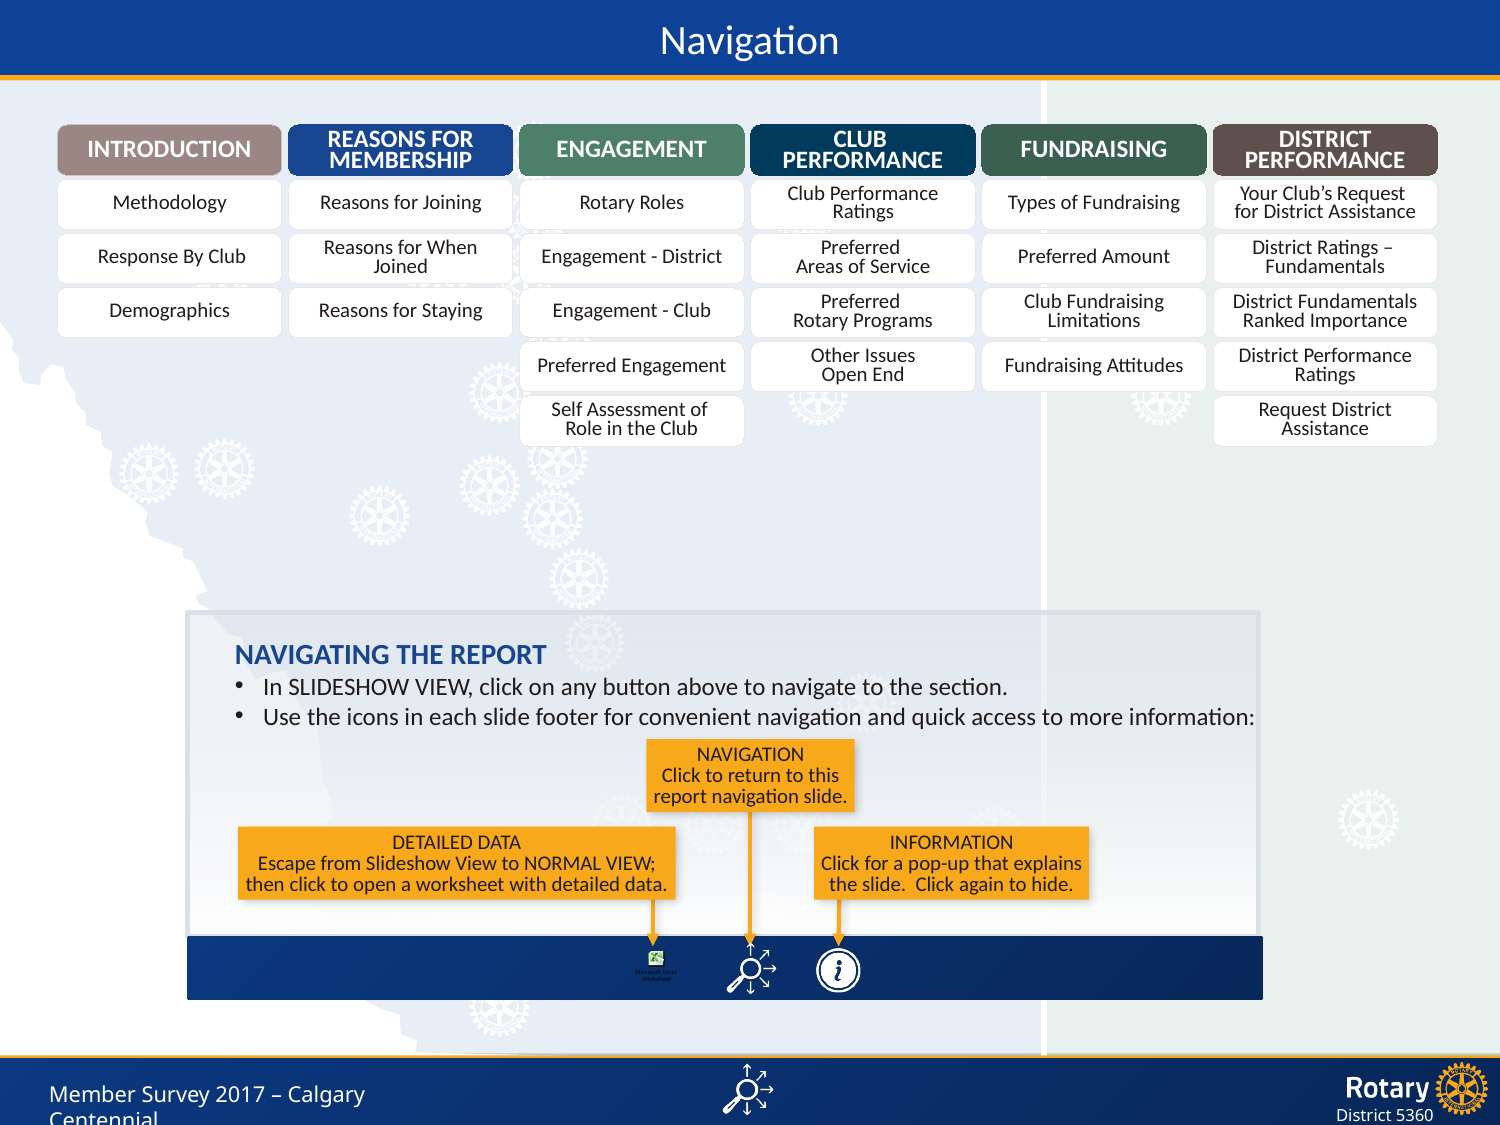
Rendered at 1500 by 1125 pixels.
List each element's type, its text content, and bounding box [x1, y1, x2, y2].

text_box DISTRICT PERFORMANCE [1211, 122, 1440, 177]
text_box FUNDRAISING [979, 122, 1209, 178]
text_box Preferred Areas of Service [748, 231, 978, 285]
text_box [187, 612, 1284, 1001]
text_box Preferred Amount [979, 231, 1209, 285]
text_box Response By Club [55, 231, 284, 286]
text_box Club Performance Ratings [748, 177, 978, 231]
text_box District Fundamentals Ranked Importance [1211, 285, 1440, 340]
picture [1347, 1062, 1488, 1115]
text_box Reasons for Joining [286, 177, 515, 231]
text_box Your Club’s Request for District Assistance [1211, 177, 1440, 232]
title Navigation [0, 0, 1500, 77]
text_box Reasons for When Joined [286, 231, 515, 285]
text_box REASONS FOR MEMBERSHIP [286, 122, 515, 177]
text_box Types of Fundraising [979, 177, 1209, 231]
text_box Methodology [55, 177, 284, 231]
text_box Reasons for Staying [286, 285, 515, 340]
text_box District Performance Ratings [1211, 340, 1440, 394]
text_box CLUB PERFORMANCE [748, 122, 978, 178]
picture [721, 1063, 774, 1115]
text_box Rotary Roles [517, 177, 747, 231]
text_box Request District Assistance [1211, 393, 1440, 449]
text_box Engagement - District [517, 231, 747, 286]
text_box Self Assessment of Role in the Club [517, 394, 747, 449]
text_box ENGAGEMENT [517, 122, 747, 177]
text_box Engagement - Club [517, 286, 747, 339]
text_box Fundraising Attitudes [979, 339, 1209, 395]
text_box Other Issues Open End [748, 339, 978, 395]
text_box Demographics [55, 286, 284, 340]
text_box Preferred Rotary Programs [748, 285, 978, 340]
text_box District Ratings – Fundamentals [1211, 231, 1440, 285]
text_box Club Fundraising Limitations [979, 285, 1209, 340]
text_box INTRODUCTION [55, 122, 284, 177]
text_box Preferred Engagement [517, 339, 747, 395]
